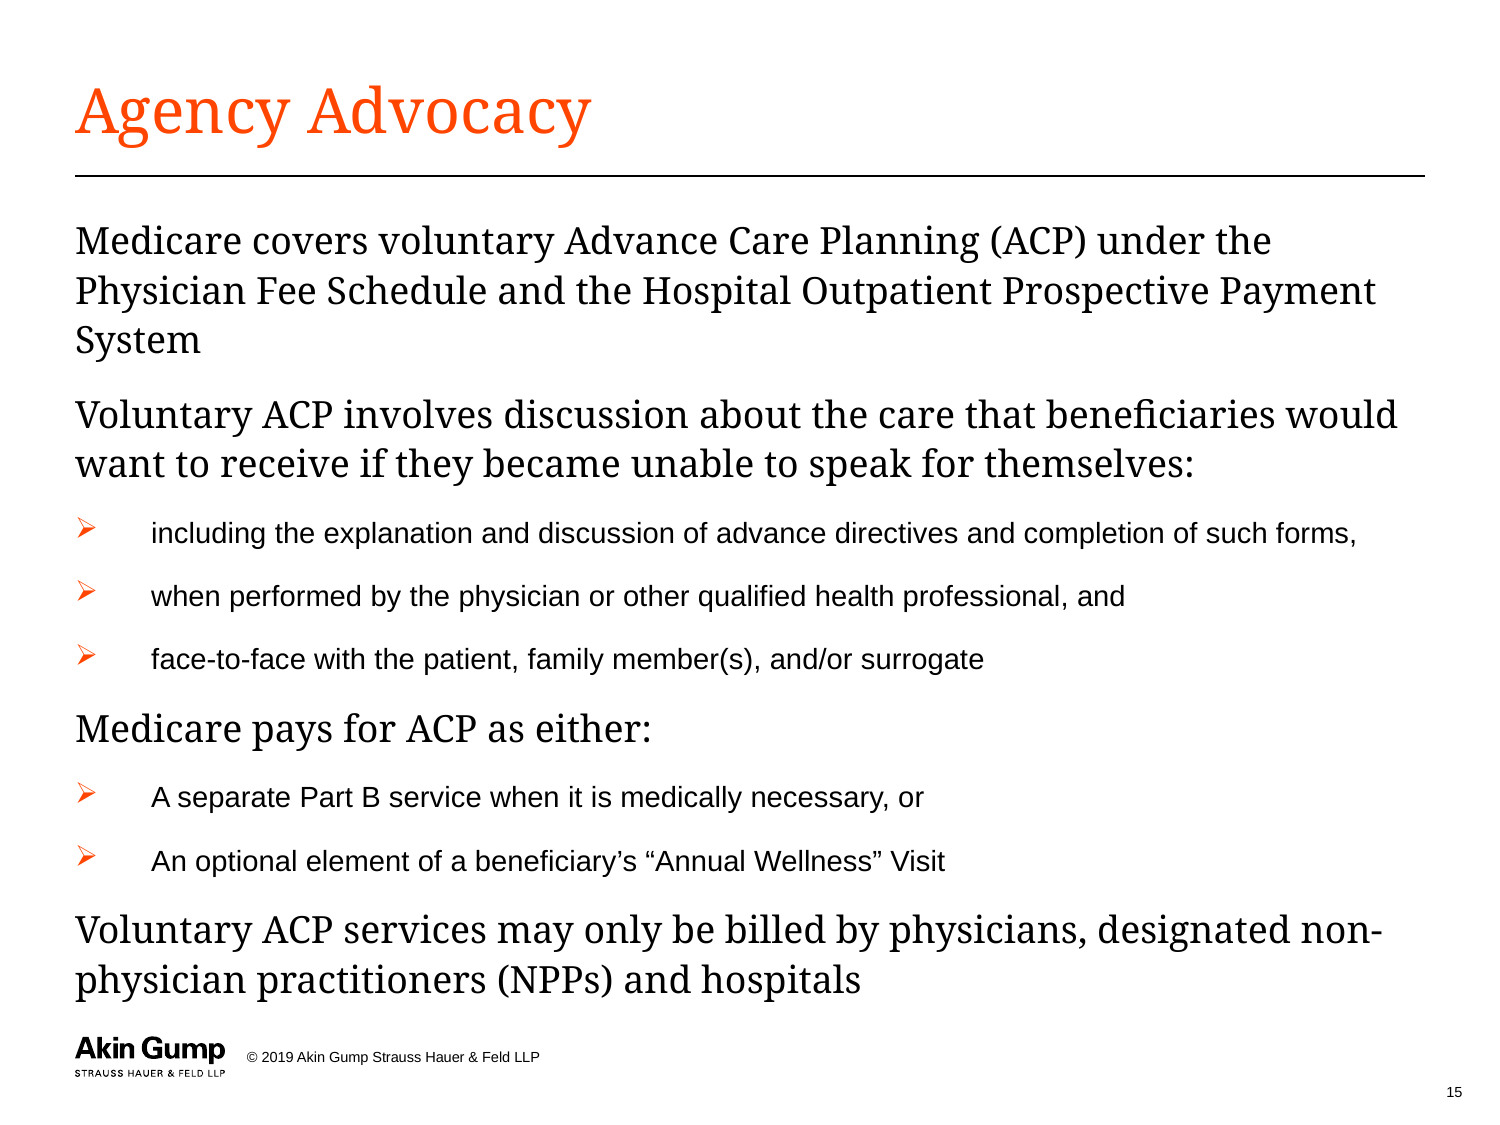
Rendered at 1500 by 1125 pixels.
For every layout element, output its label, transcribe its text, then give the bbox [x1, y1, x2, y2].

title Agency Advocacy [74, 62, 1425, 163]
list Medicare covers voluntary Advance Care Planning (ACP) under the Physician Fee Schedule and the Hospital Outpatient Prospective Payment System Voluntary ACP involves discussion about the care that beneficiaries would want to receive if they became unable to speak for themselves: including the explanation and discussion of advance directives and completion of such forms, when performed by the physician or other qualified health professional, and face-to-face with the patient, family member(s), and/or surrogate Medicare pays for ACP as either: A separate Part B service when it is medically necessary, or An optional element of a beneficiary’s “Annual Wellness” Visit Voluntary ACP services may only be billed by physicians, designated non-physician practitioners (NPPs) and hospitals [74, 212, 1425, 990]
slide_number 15 [74, 1069, 1463, 1114]
